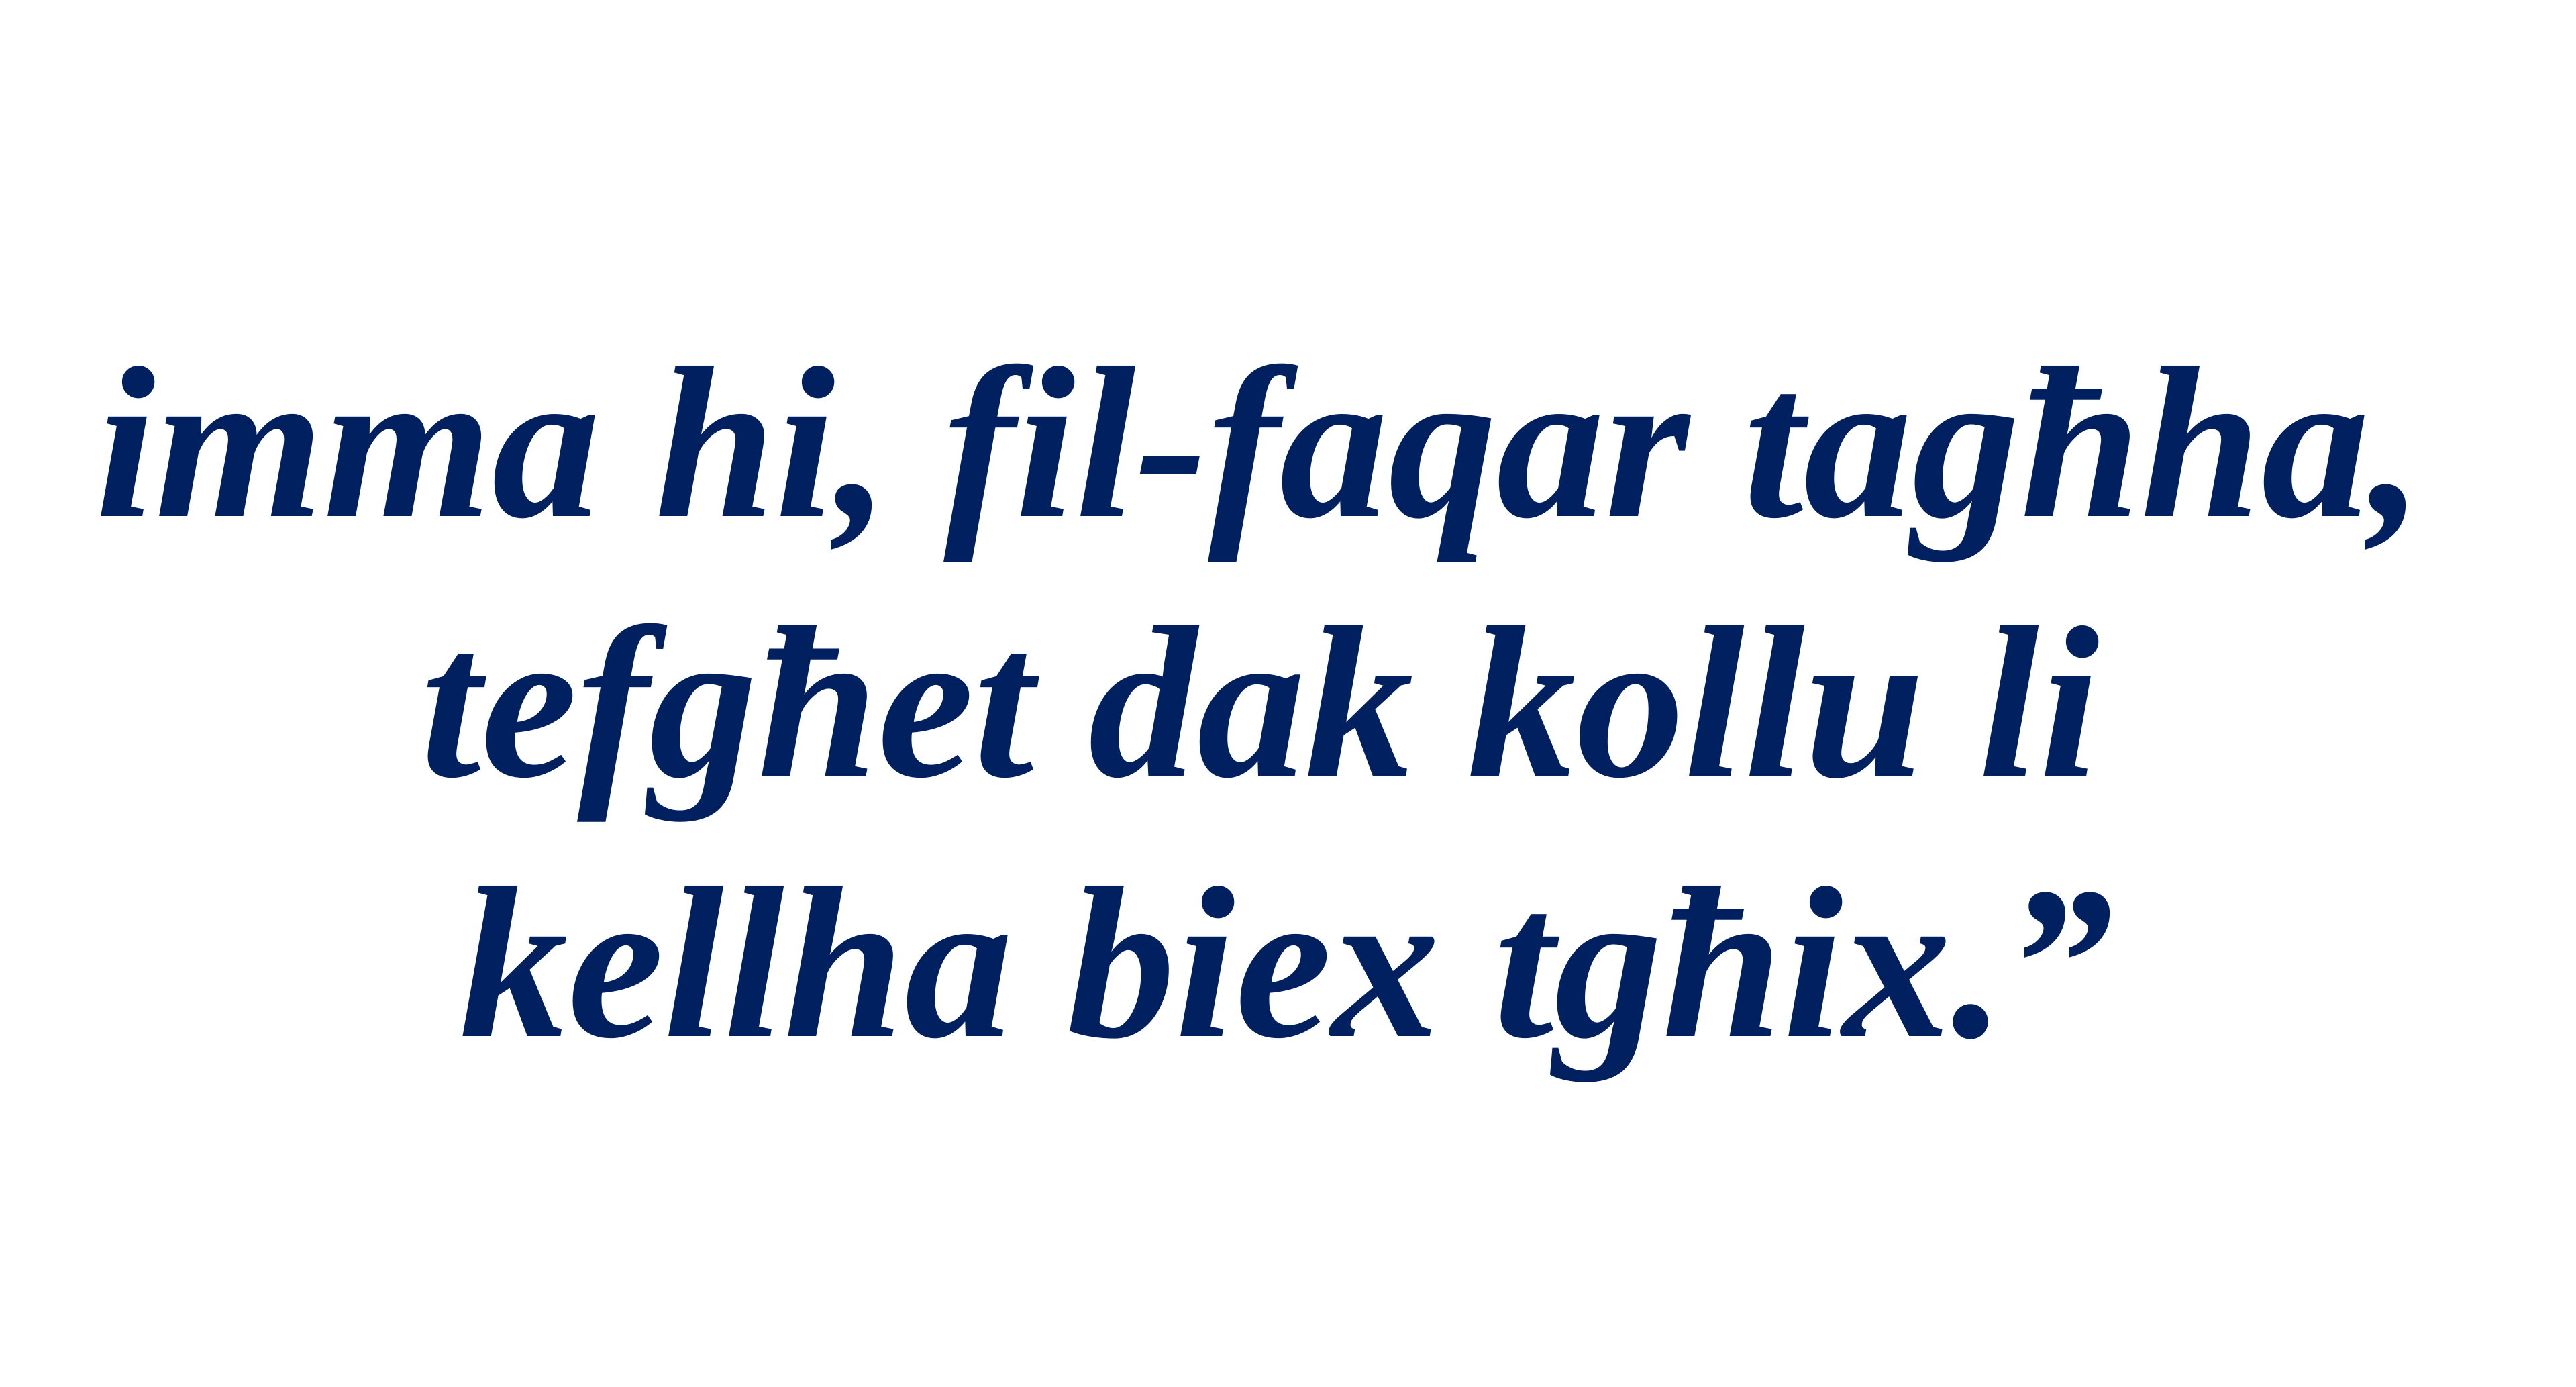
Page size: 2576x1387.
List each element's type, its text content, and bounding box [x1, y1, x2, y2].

text_box imma hi, fil-faqar tagħha, tefgħet dak kollu li kellha biex tgħix.” [72, 294, 2503, 1085]
